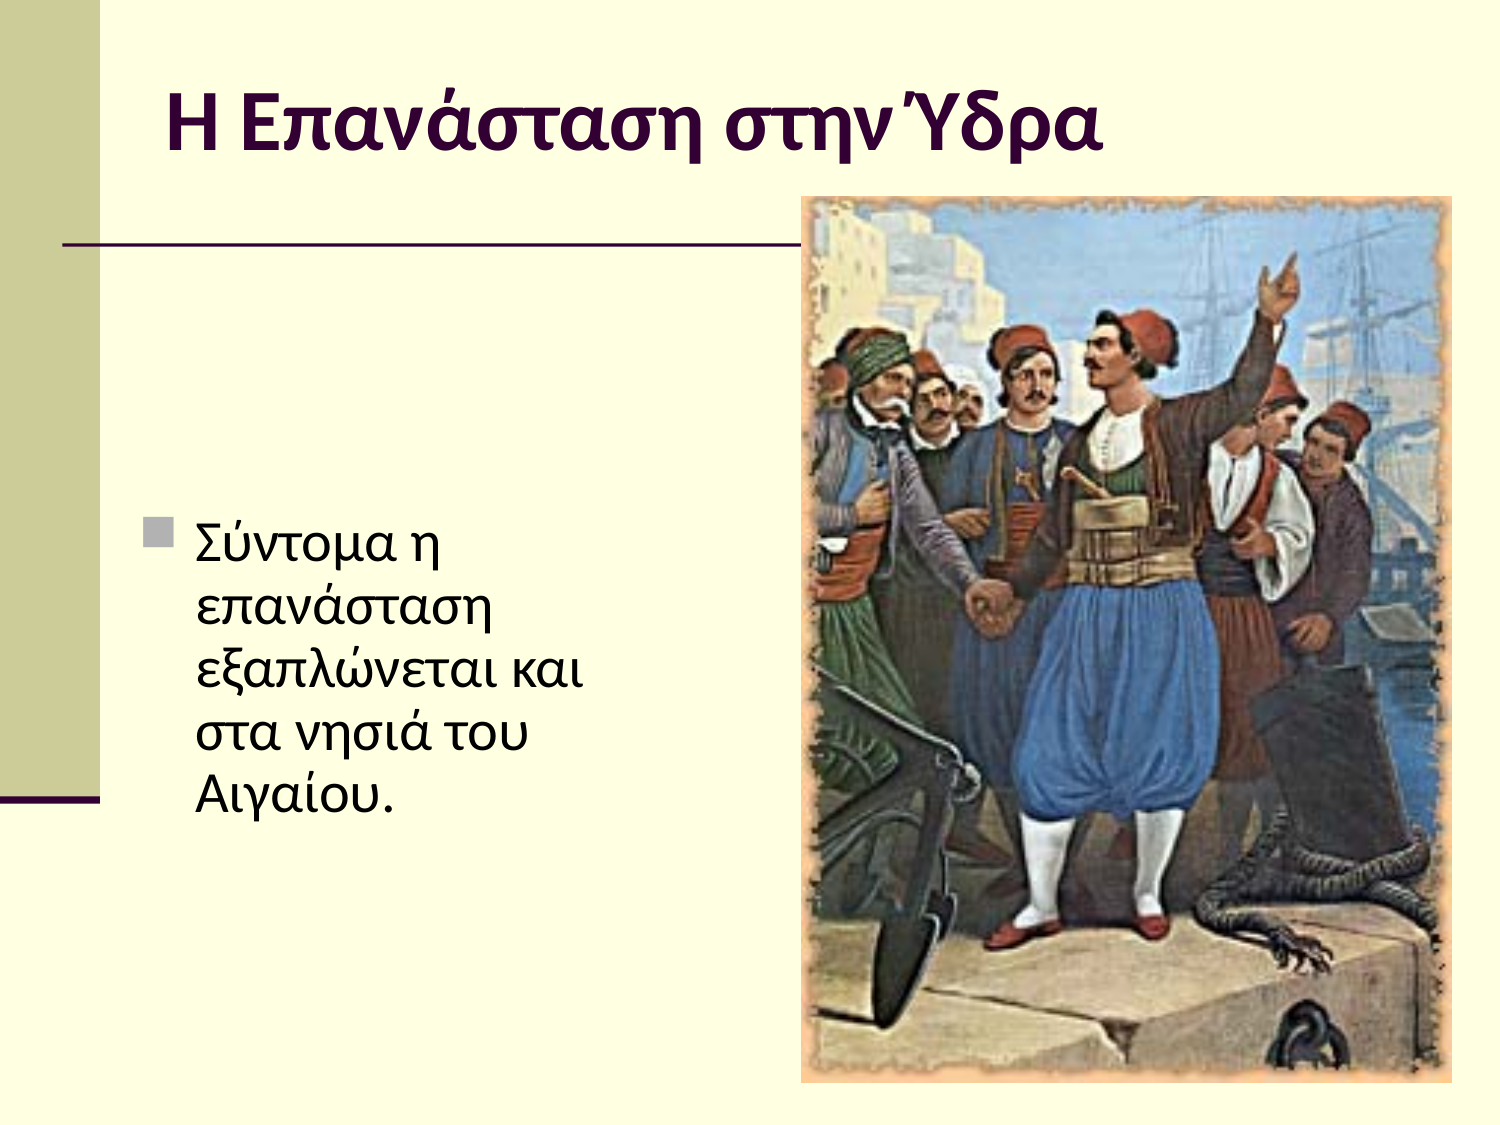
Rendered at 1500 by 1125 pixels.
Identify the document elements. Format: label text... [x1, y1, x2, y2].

list Σύντομα η επανάσταση εξαπλώνεται και στα νησιά του Αιγαίου. [123, 503, 656, 835]
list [801, 196, 1453, 1083]
title Η Επανάσταση στην Ύδρα [150, 45, 1425, 185]
